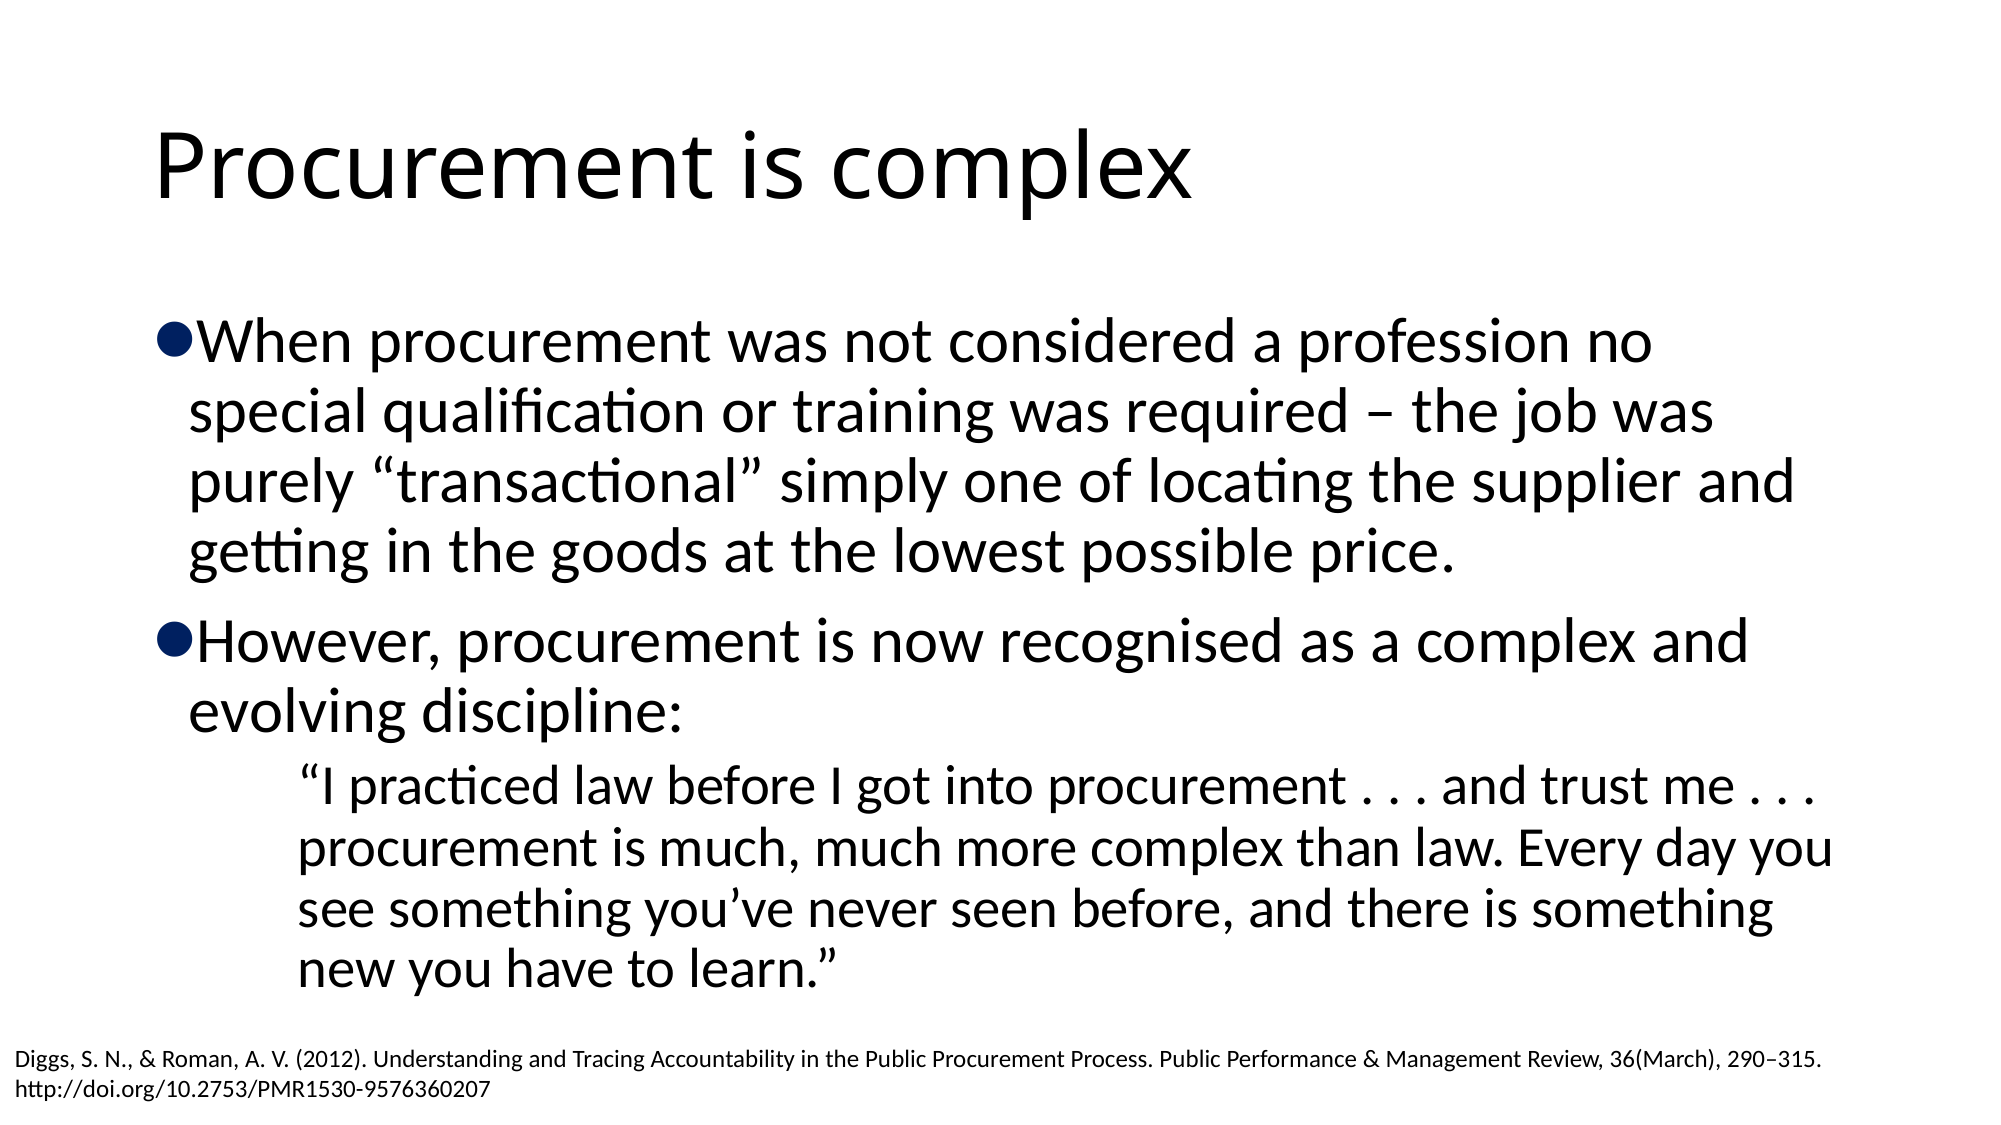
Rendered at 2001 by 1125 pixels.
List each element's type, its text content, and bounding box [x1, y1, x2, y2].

list When procurement was not considered a profession no special qualification or training was required – the job was purely “transactional” simply one of locating the supplier and getting in the goods at the lowest possible price. However, procurement is now recognised as a complex and evolving discipline: “I practiced law before I got into procurement . . . and trust me . . . procurement is much, much more complex than law. Every day you see something you’ve never seen before, and there is something new you have to learn.” [137, 299, 1863, 1014]
text_box Diggs, S. N., & Roman, A. V. (2012). Understanding and Tracing Accountability in the Public Procurement Process. Public Performance & Management Review, 36(March), 290–315. http://doi.org/10.2753/PMR1530-9576360207 [0, 1035, 1959, 1110]
title Procurement is complex [137, 59, 1863, 278]
